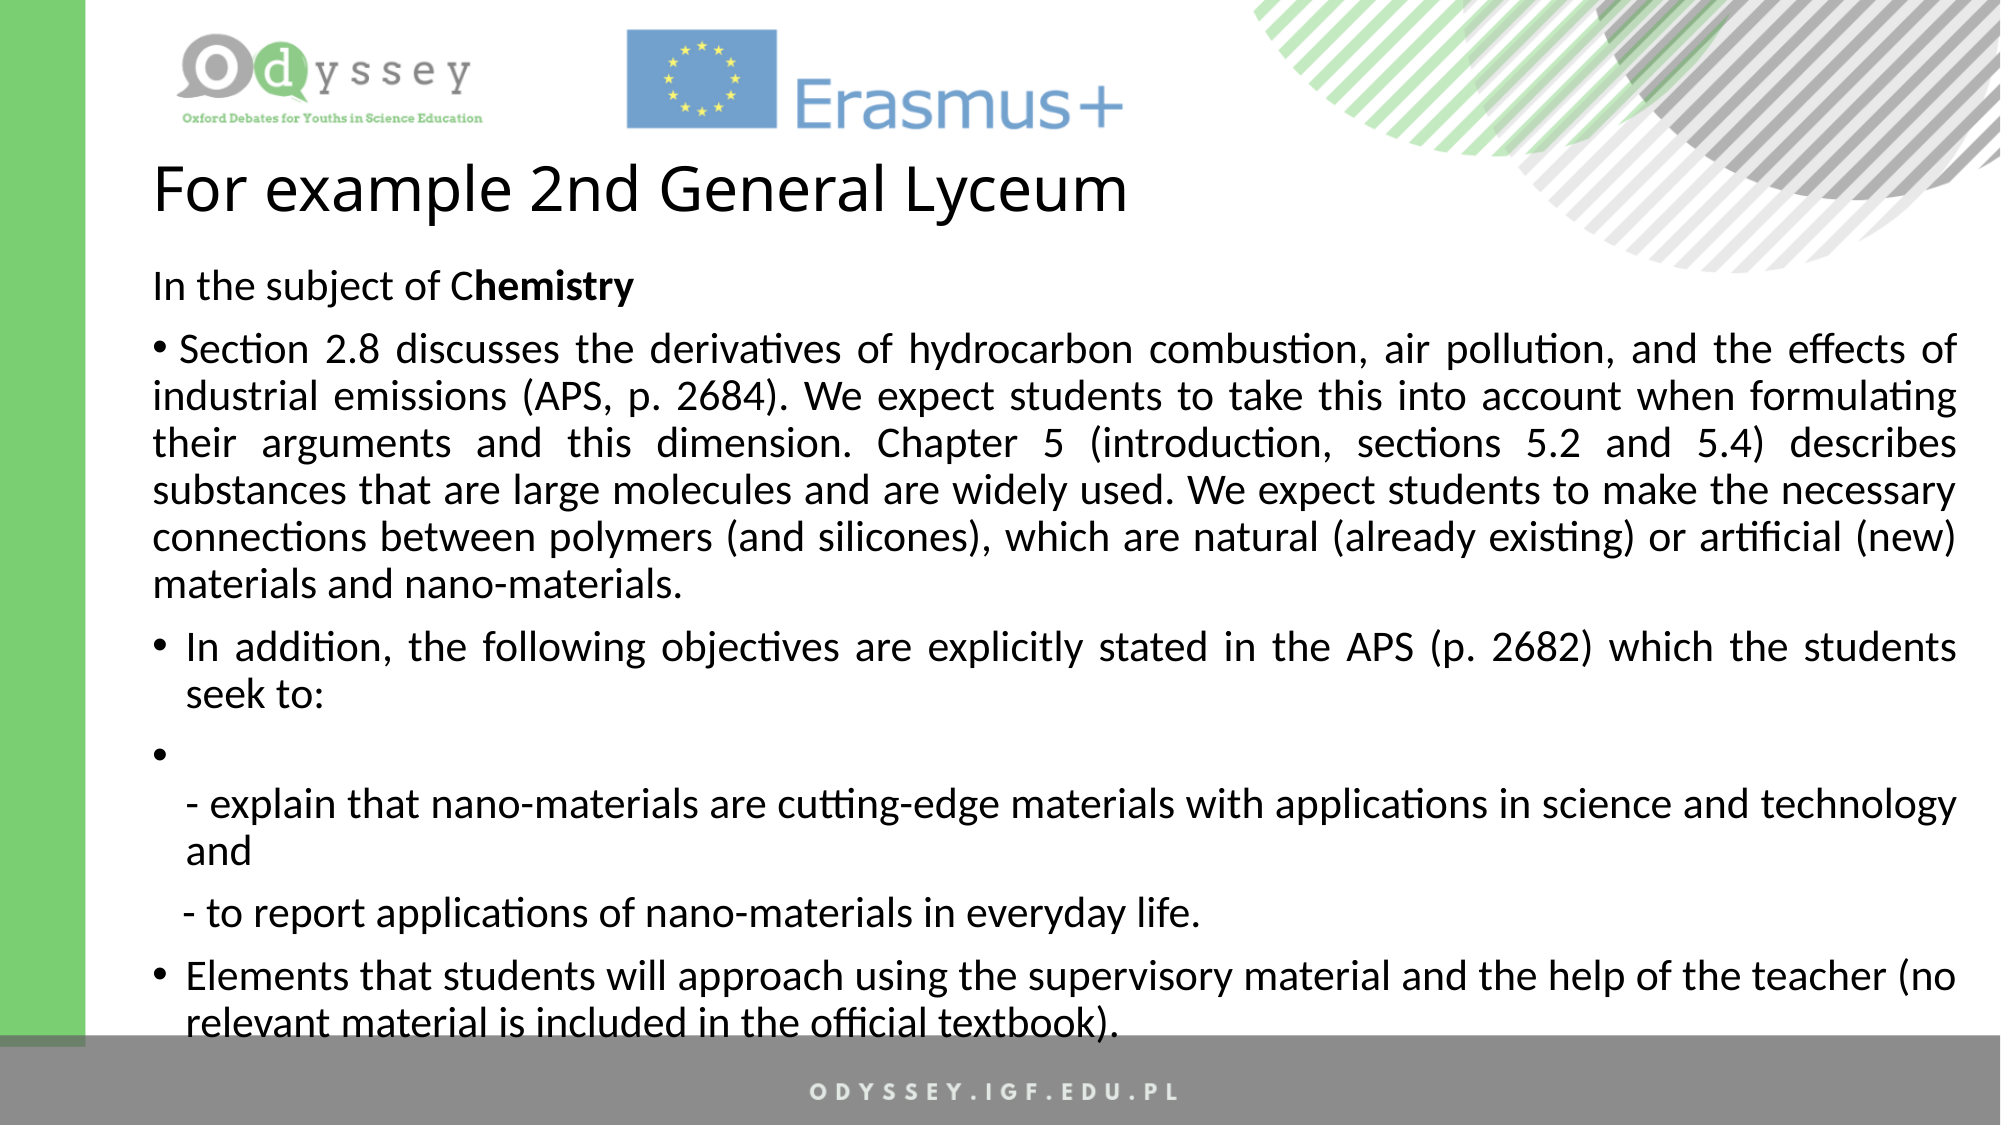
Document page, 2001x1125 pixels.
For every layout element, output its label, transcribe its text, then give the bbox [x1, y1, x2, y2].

picture [0, 0, 2001, 1125]
list In the subject of Chemistry Section 2.8 discusses the derivatives of hydrocarbon combustion, air pollution, and the effects of industrial emissions (APS, p. 2684). We expect students to take this into account when formulating their arguments and this dimension. Chapter 5 (introduction, sections 5.2 and 5.4) describes substances that are large molecules and are widely used. We expect students to make the necessary connections between polymers (and silicones), which are natural (already existing) or artificial (new) materials and nano-materials. In addition, the following objectives are explicitly stated in the APS (p. 2682) which the students seek to: - explain that nano-materials are cutting-edge materials with applications in science and technology and - to report applications of nano-materials in everyday life. Elements that students will approach using the supervisory material and the help of the teacher (no relevant material is included in the official textbook). [137, 255, 1973, 1062]
title For example 2nd General Lyceum [137, 82, 1863, 255]
